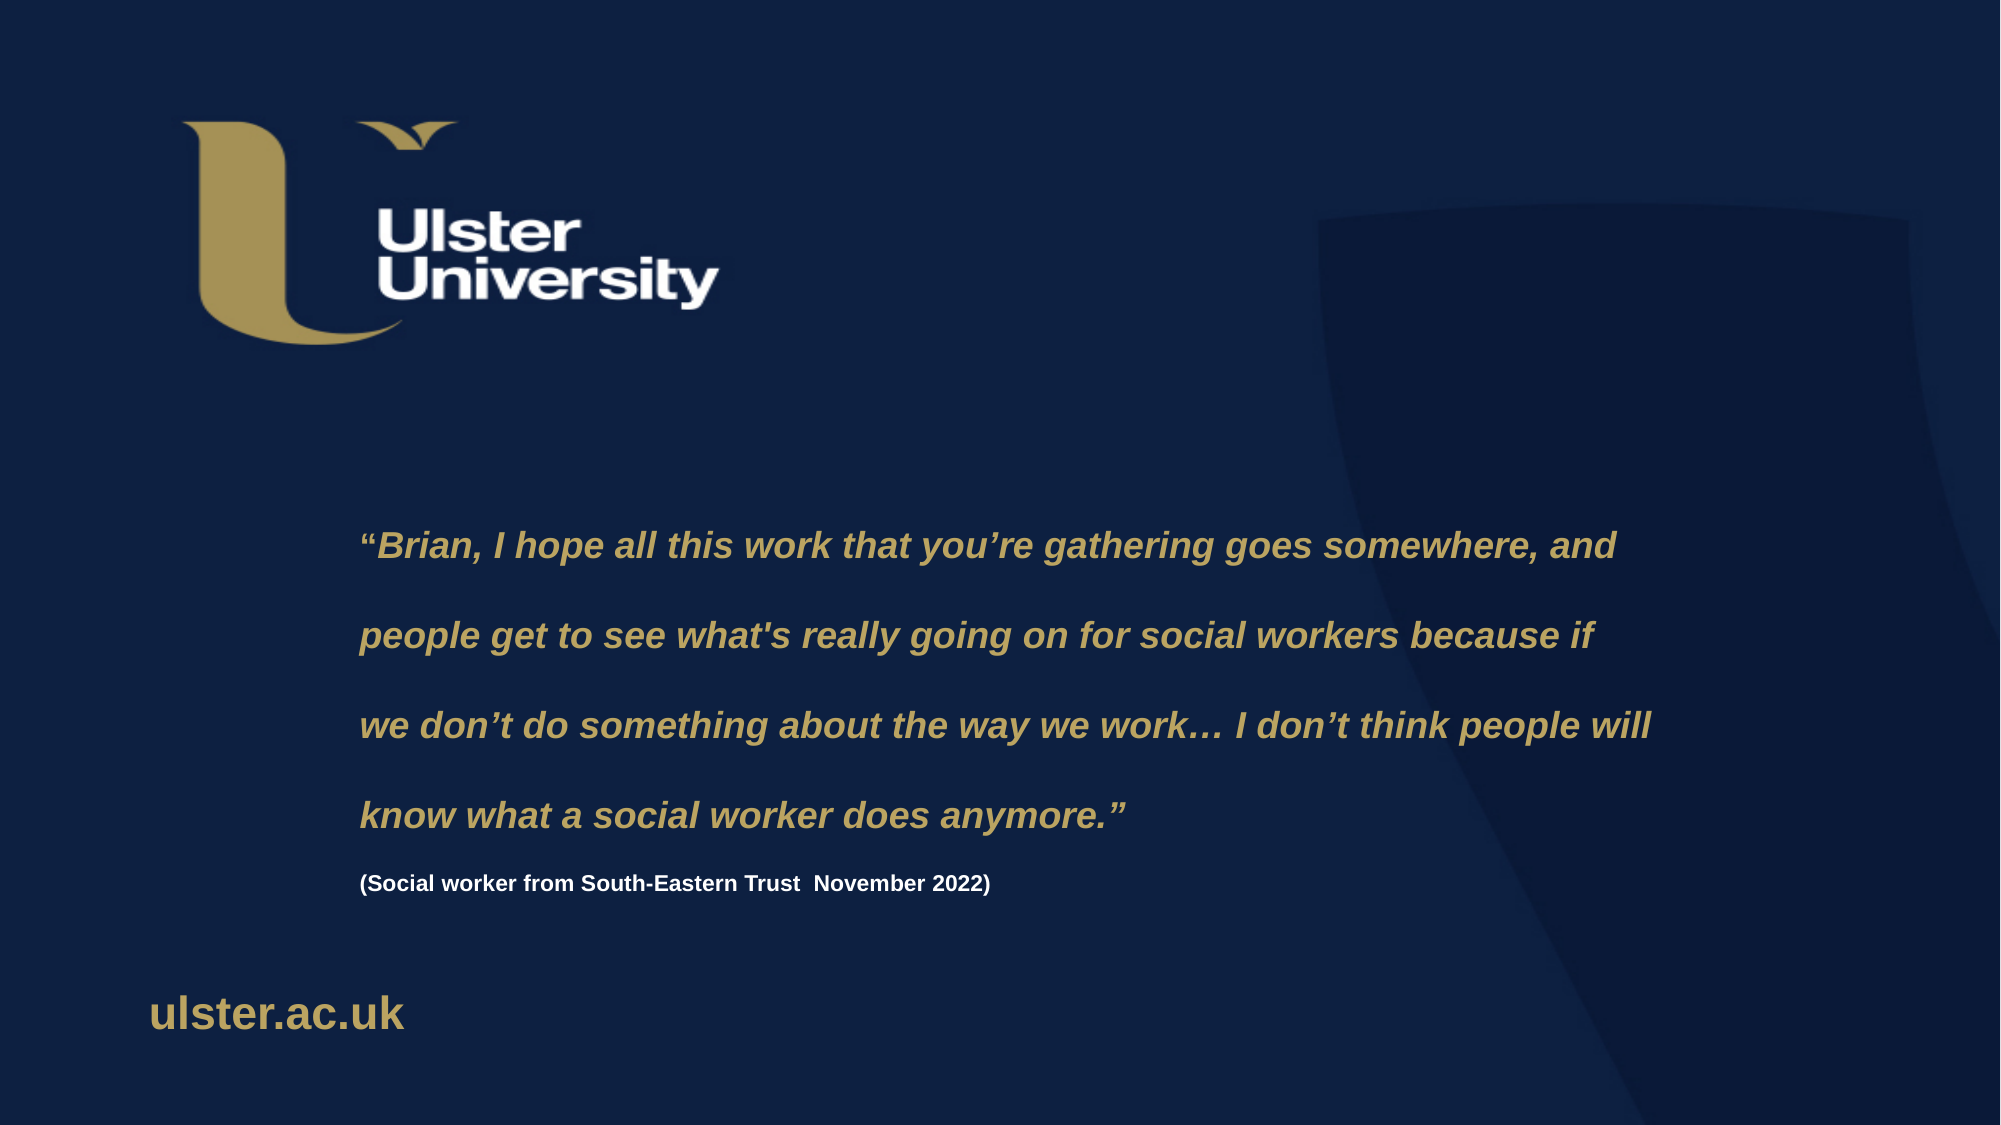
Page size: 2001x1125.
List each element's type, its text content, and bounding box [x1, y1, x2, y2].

subtitle “Brian, I hope all this work that you’re gathering goes somewhere, and people get to see what's really going on for social workers because if we don’t do something about the way we work… I don’t think people will know what a social worker does anymore.” (Social worker from South-Eastern Trust November 2022) [344, 373, 1669, 981]
picture [0, 0, 2001, 1125]
